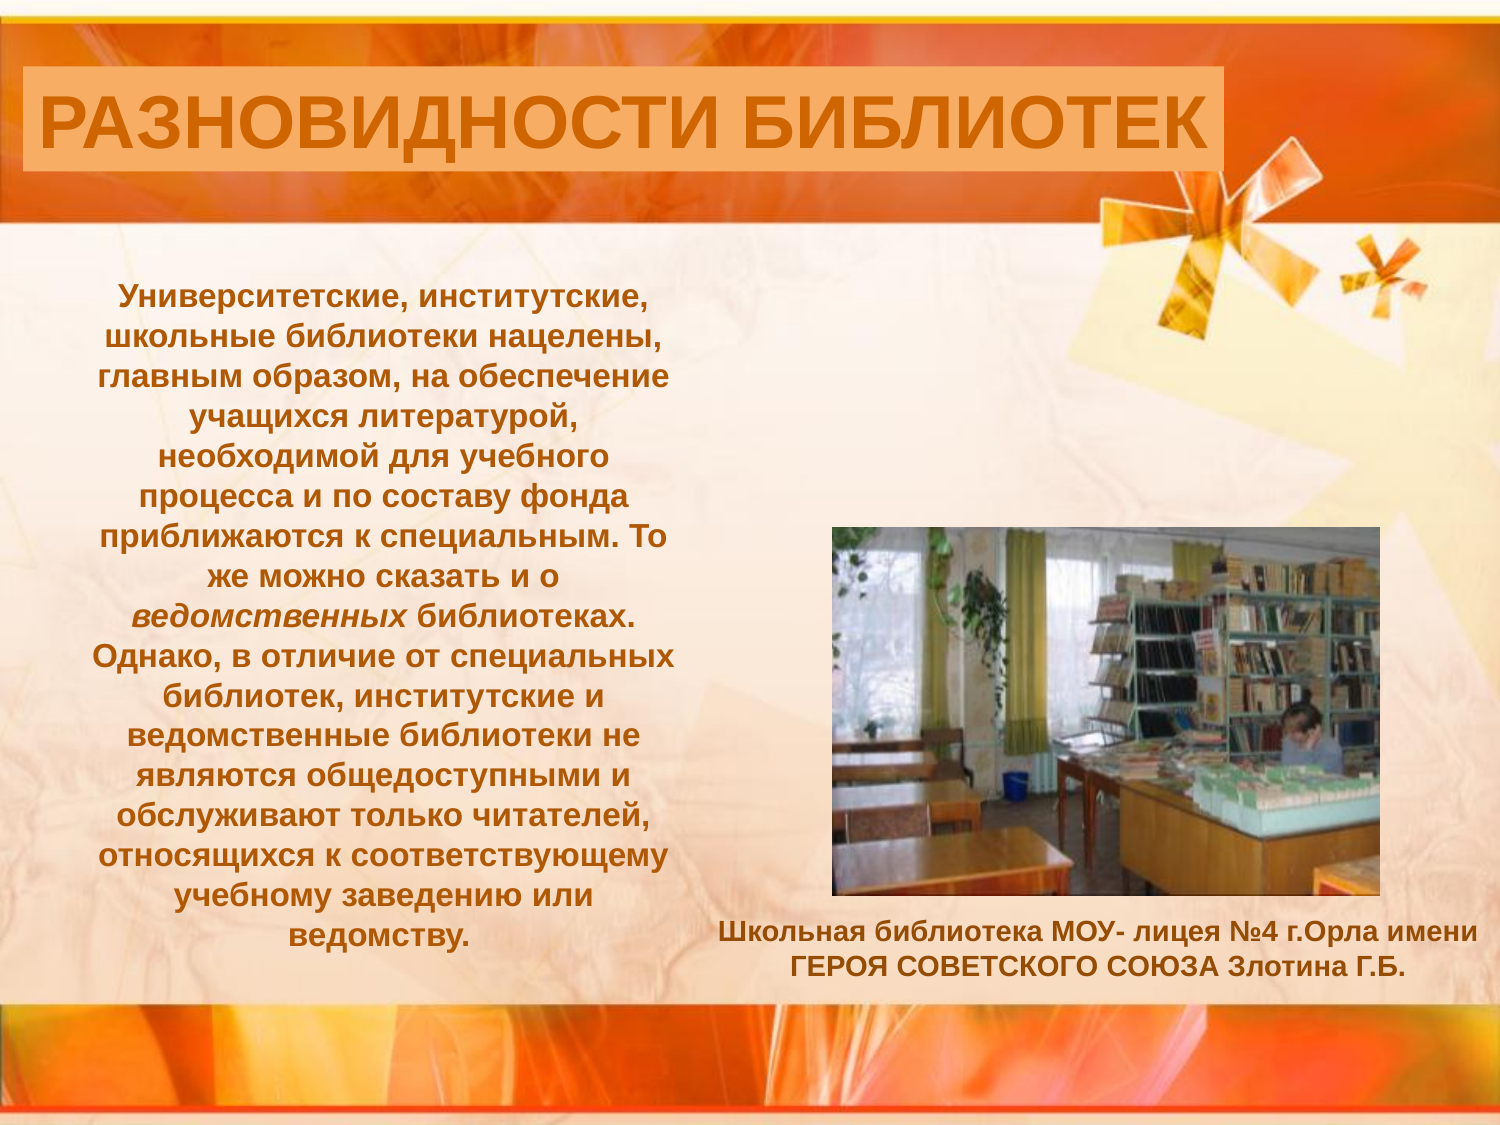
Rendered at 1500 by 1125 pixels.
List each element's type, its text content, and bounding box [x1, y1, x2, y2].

picture [0, 0, 1500, 1125]
text_box Школьная библиотека МОУ- лицея №4 г.Орла имени ГЕРОЯ СОВЕТСКОГО СОЮЗА Злотина Г.Б. [667, 905, 1500, 990]
text_box Университетские, институтские, школьные библиотеки нацелены, главным образом, на обеспечение учащихся литературой, необходимой для учебного процесса и по составу фонда приближаются к специальным. То же можно сказать и о ведомственных библиотеках. Однако, в отличие от специальных библиотек, институтские и ведомственные библиотеки не являются общедоступными и обслуживают только читателей, относящихся к соответствующему учебному заведению или ведомству. [64, 267, 703, 961]
text_box Разновидности библиотек [23, 66, 1224, 172]
